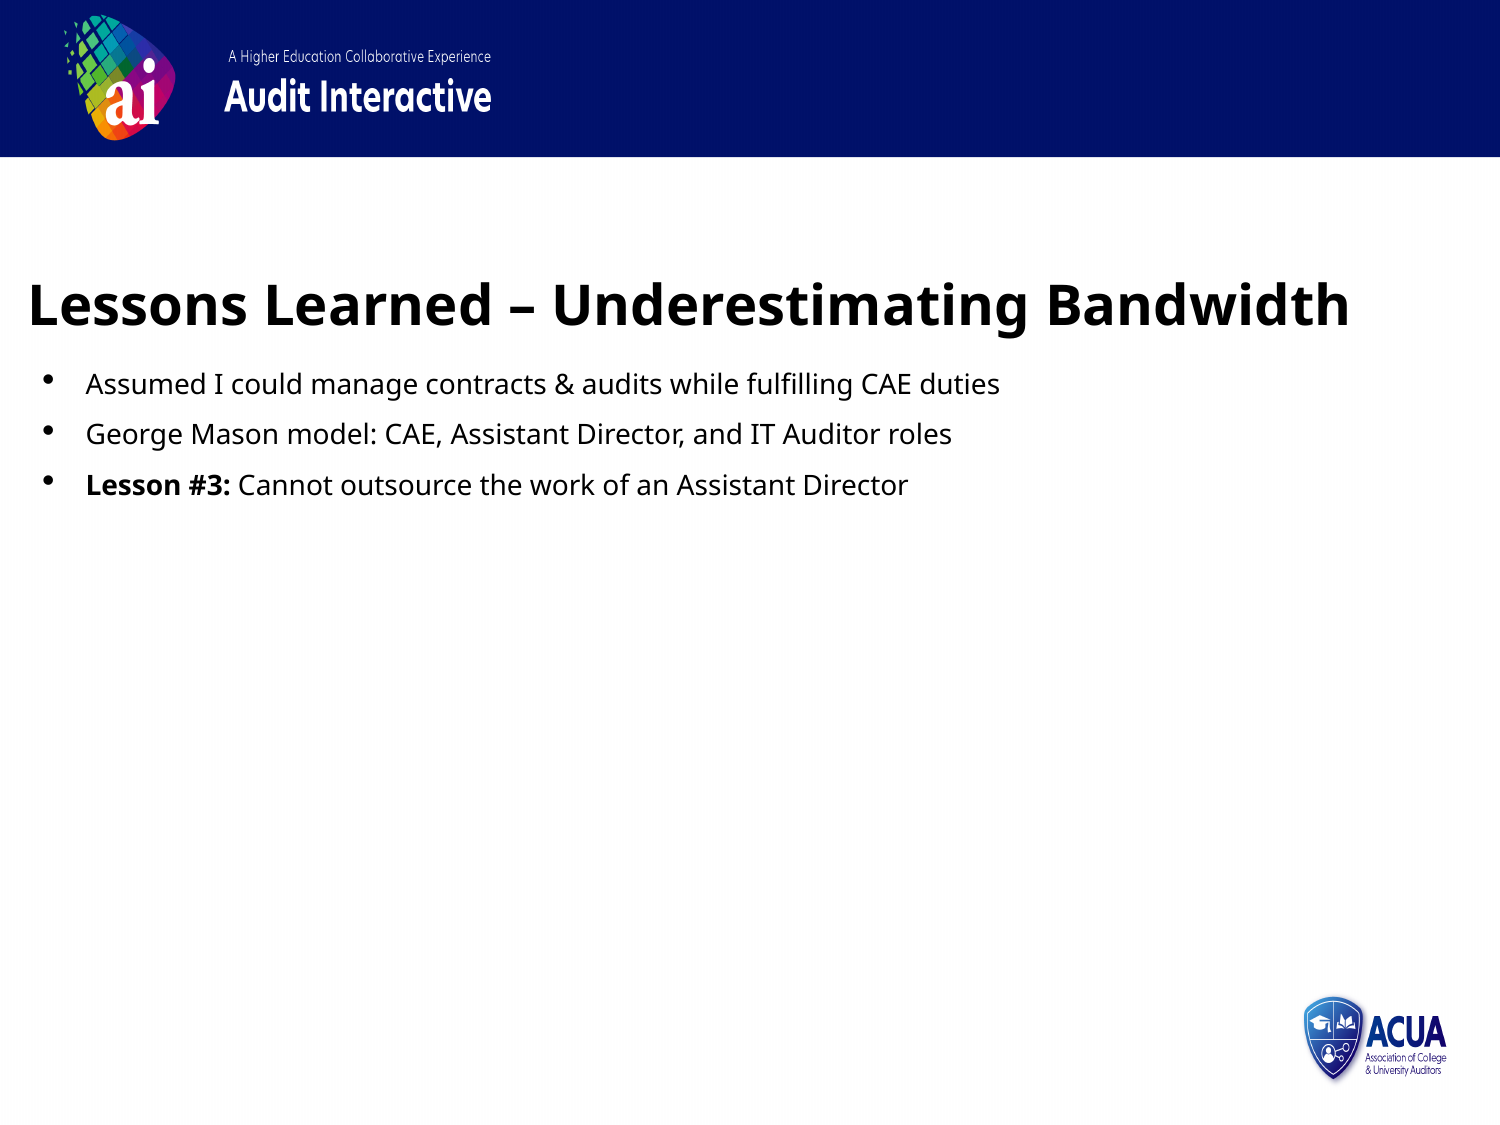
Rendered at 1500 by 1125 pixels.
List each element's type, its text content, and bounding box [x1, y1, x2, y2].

text_box Lessons Learned – Underestimating Bandwidth [13, 262, 1485, 345]
picture [0, 0, 1500, 1125]
text_box Assumed I could manage contracts & audits while fulfilling CAE duties George Mason model: CAE, Assistant Director, and IT Auditor roles Lesson #3: Cannot outsource the work of an Assistant Director [28, 341, 1295, 509]
